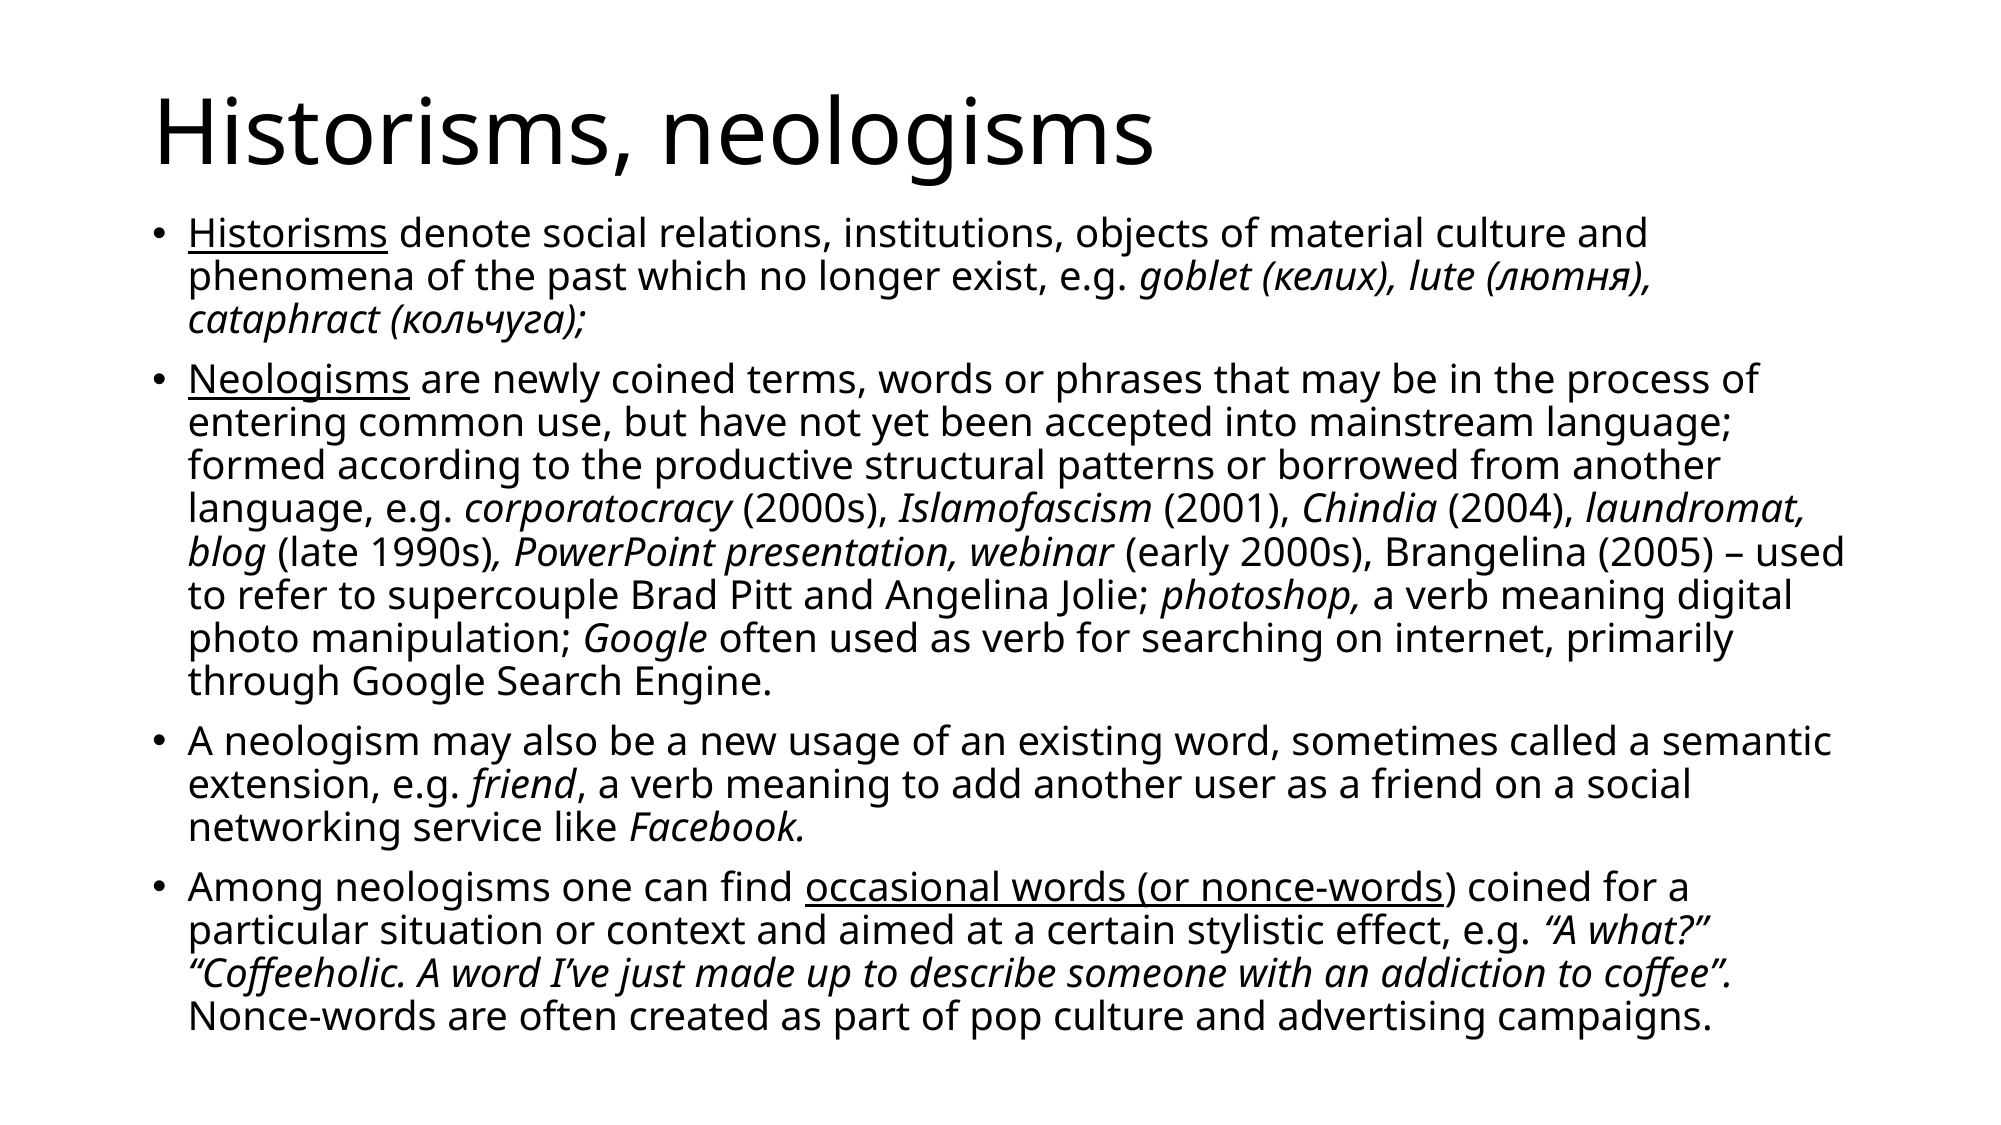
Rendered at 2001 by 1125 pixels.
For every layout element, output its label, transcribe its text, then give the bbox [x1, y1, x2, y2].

title Historisms, neologisms [137, 59, 1863, 205]
list Historisms denote social relations, institutions, objects of material culture and phenomena of the past which no longer exist, e.g. goblet (келих), lute (лютня), cataphract (кольчуга); Neologisms are newly coined terms, words or phrases that may be in the process of entering common use, but have not yet been accepted into mainstream language; formed according to the productive structural patterns or borrowed from another language, e.g. corporatocracy (2000s), Islamofascism (2001), Chindia (2004), laundromat, blog (late 1990s), PowerPoint presentation, webinar (early 2000s), Brangelina (2005) – used to refer to supercouple Brad Pitt and Angelina Jolie; photoshop, a verb meaning digital photo manipulation; Google often used as verb for searching on internet, primarily through Google Search Engine. A neologism may also be a new usage of an existing word, sometimes called a semantic extension, e.g. friend, a verb meaning to add another user as a friend on a social networking service like Facebook. Among neologisms one can find occasional words (or nonce-words) coined for a particular situation or context and aimed at a certain stylistic effect, e.g. “A what?” “Coffeeholic. A word I’ve just made up to describe someone with an addiction to coffee”. Nonce-words are often created as part of pop culture and advertising campaigns. [137, 205, 1863, 1050]
